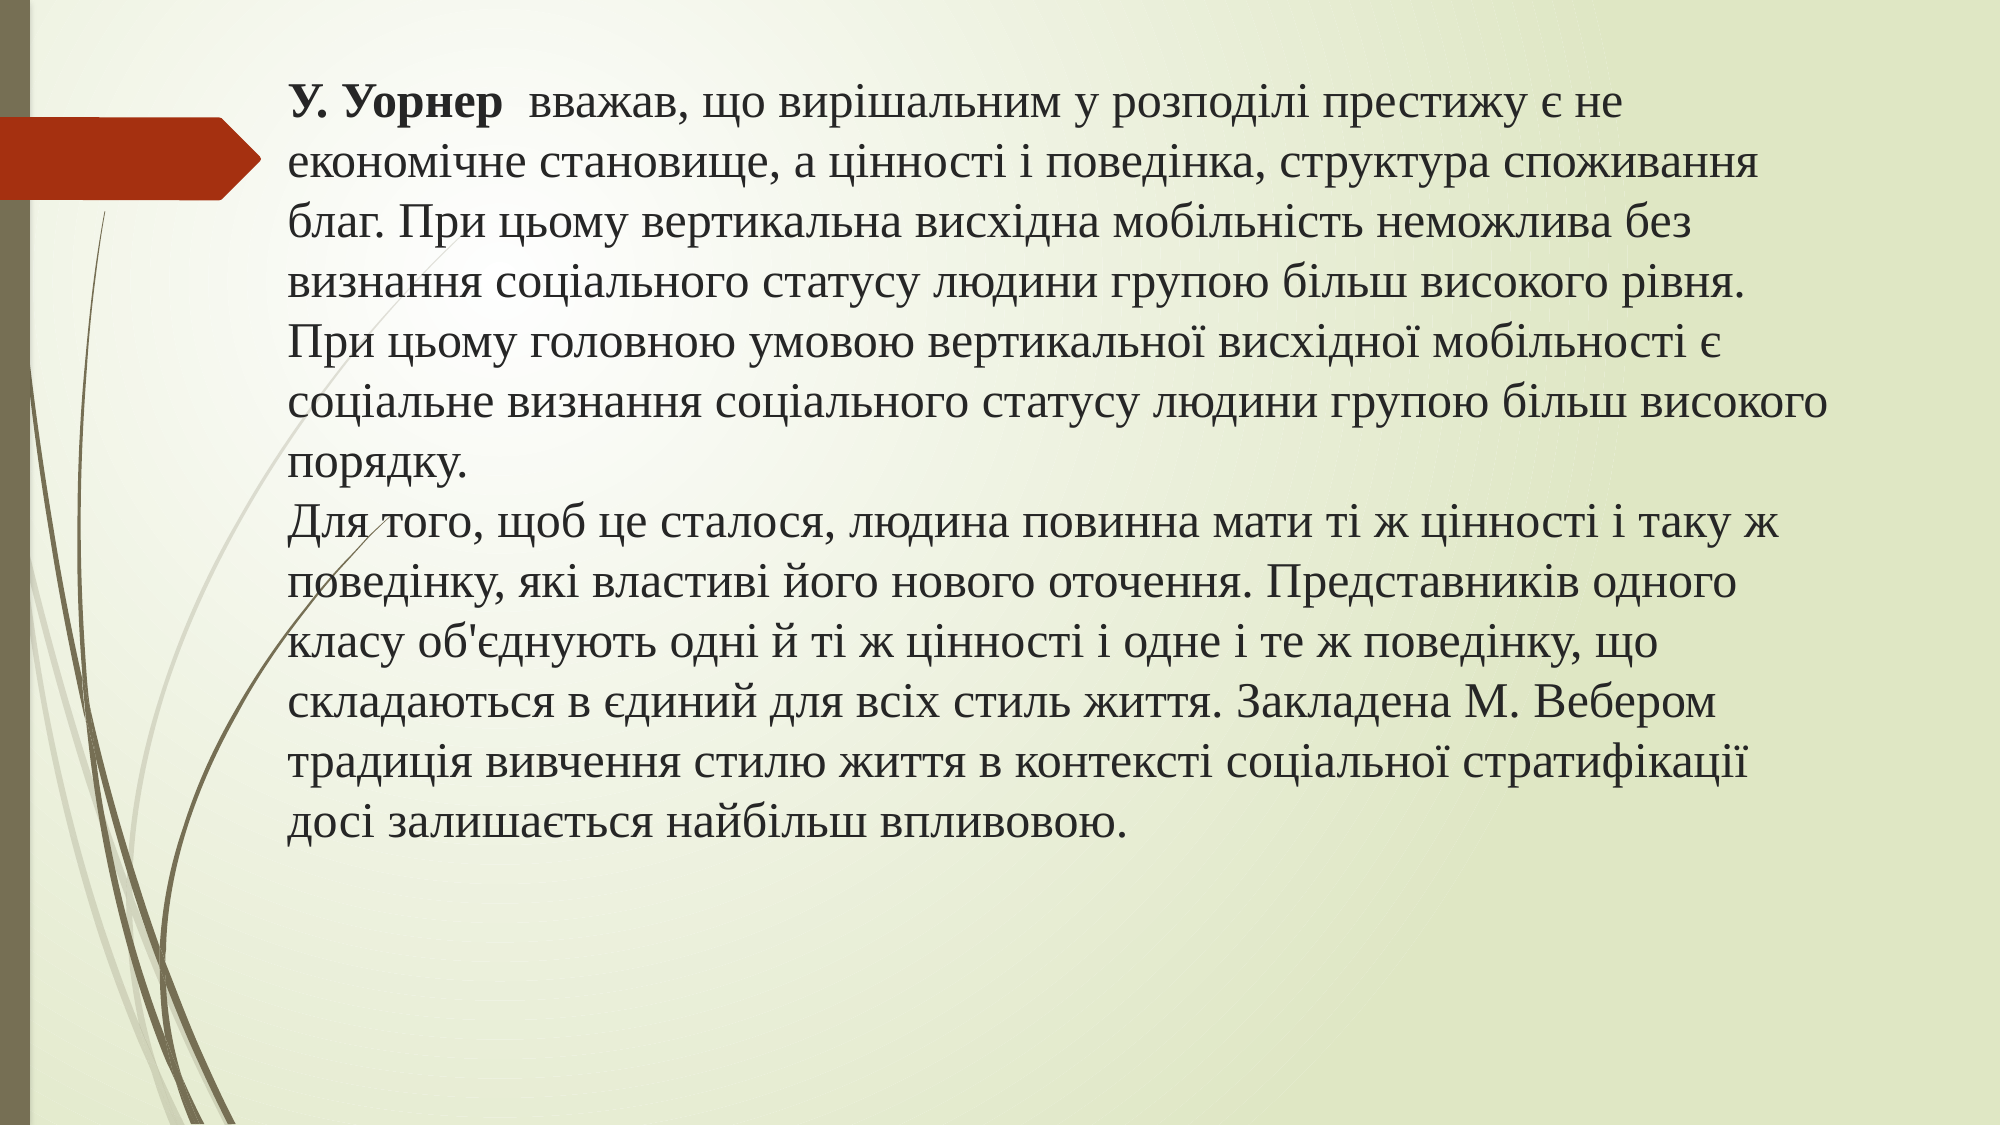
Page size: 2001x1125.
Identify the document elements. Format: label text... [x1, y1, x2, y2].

title У. Уорнер вважав, що вирішальним у розподілі престижу є не економічне становище, а цінності і поведінка, структура споживання благ. При цьому вертикальна висхідна мобільність неможлива без визнання соціального статусу людини групою більш високого рівня. При цьому головною умовою вертикальної висхідної мобільності є соціальне визнання соціального статусу людини групою більш високого порядку. Для того, щоб це сталося, людина повинна мати ті ж цінності і таку ж поведінку, які властиві його нового оточення. Представників одного класу об'єднують одні й ті ж цінності і одне і те ж поведінку, що складаються в єдиний для всіх стиль життя. Закладена М. Вебером традиція вивчення стилю життя в контексті соціальної стратифікації досі залишається найбільш впливовою. [272, 59, 1863, 1085]
